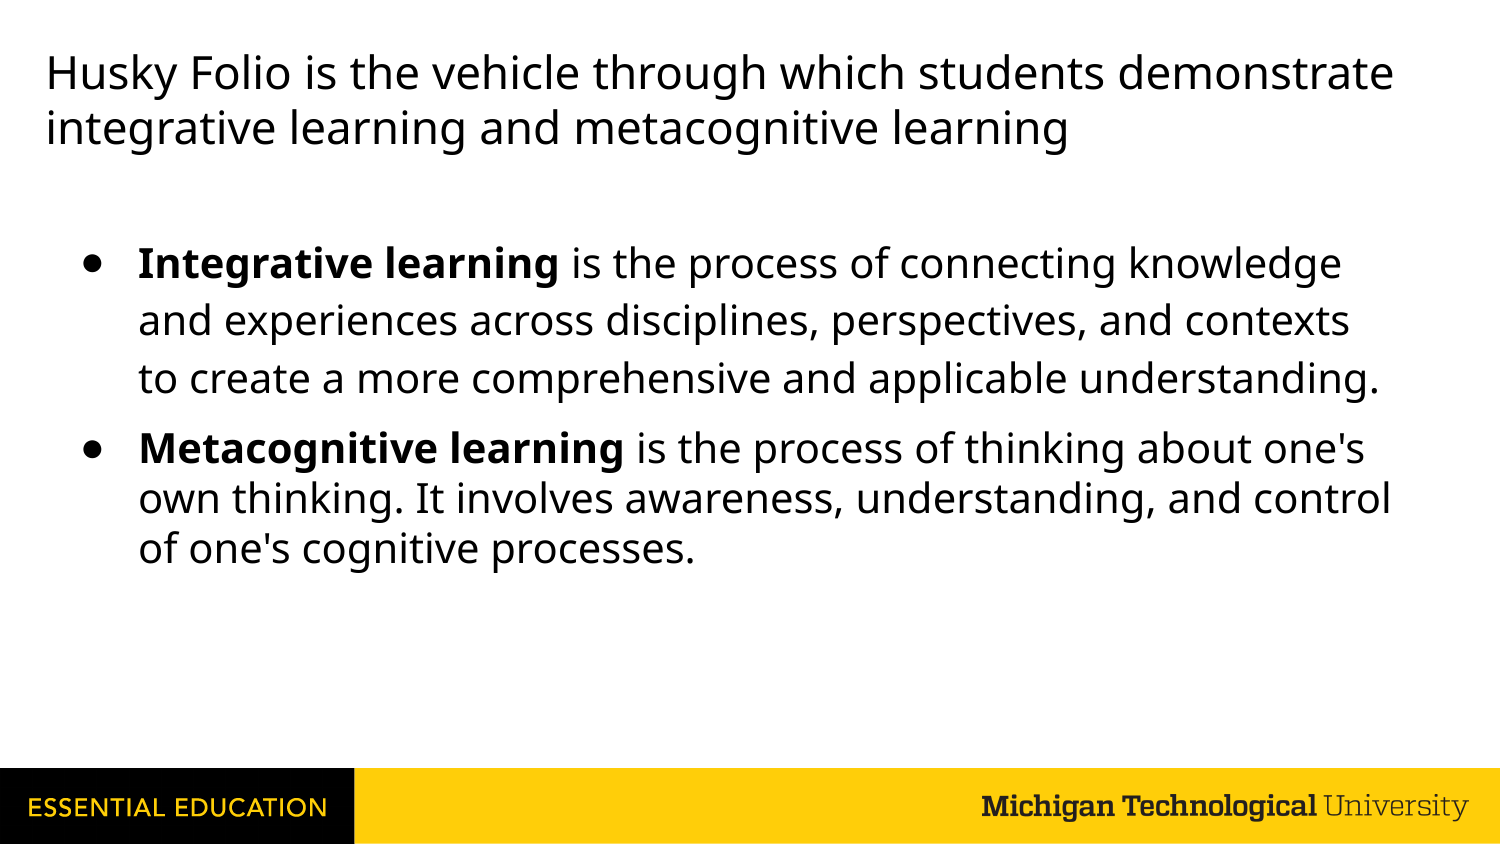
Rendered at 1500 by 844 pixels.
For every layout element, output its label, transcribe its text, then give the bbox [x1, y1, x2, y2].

title Husky Folio is the vehicle through which students demonstrate integrative learning and metacognitive learning [30, 28, 1429, 214]
list Integrative learning is the process of connecting knowledge and experiences across disciplines, perspectives, and contexts to create a more comprehensive and applicable understanding. Metacognitive learning is the process of thinking about one's own thinking. It involves awareness, understanding, and control of one's cognitive processes. [48, 213, 1411, 746]
picture [0, 768, 354, 844]
picture [982, 794, 1469, 822]
